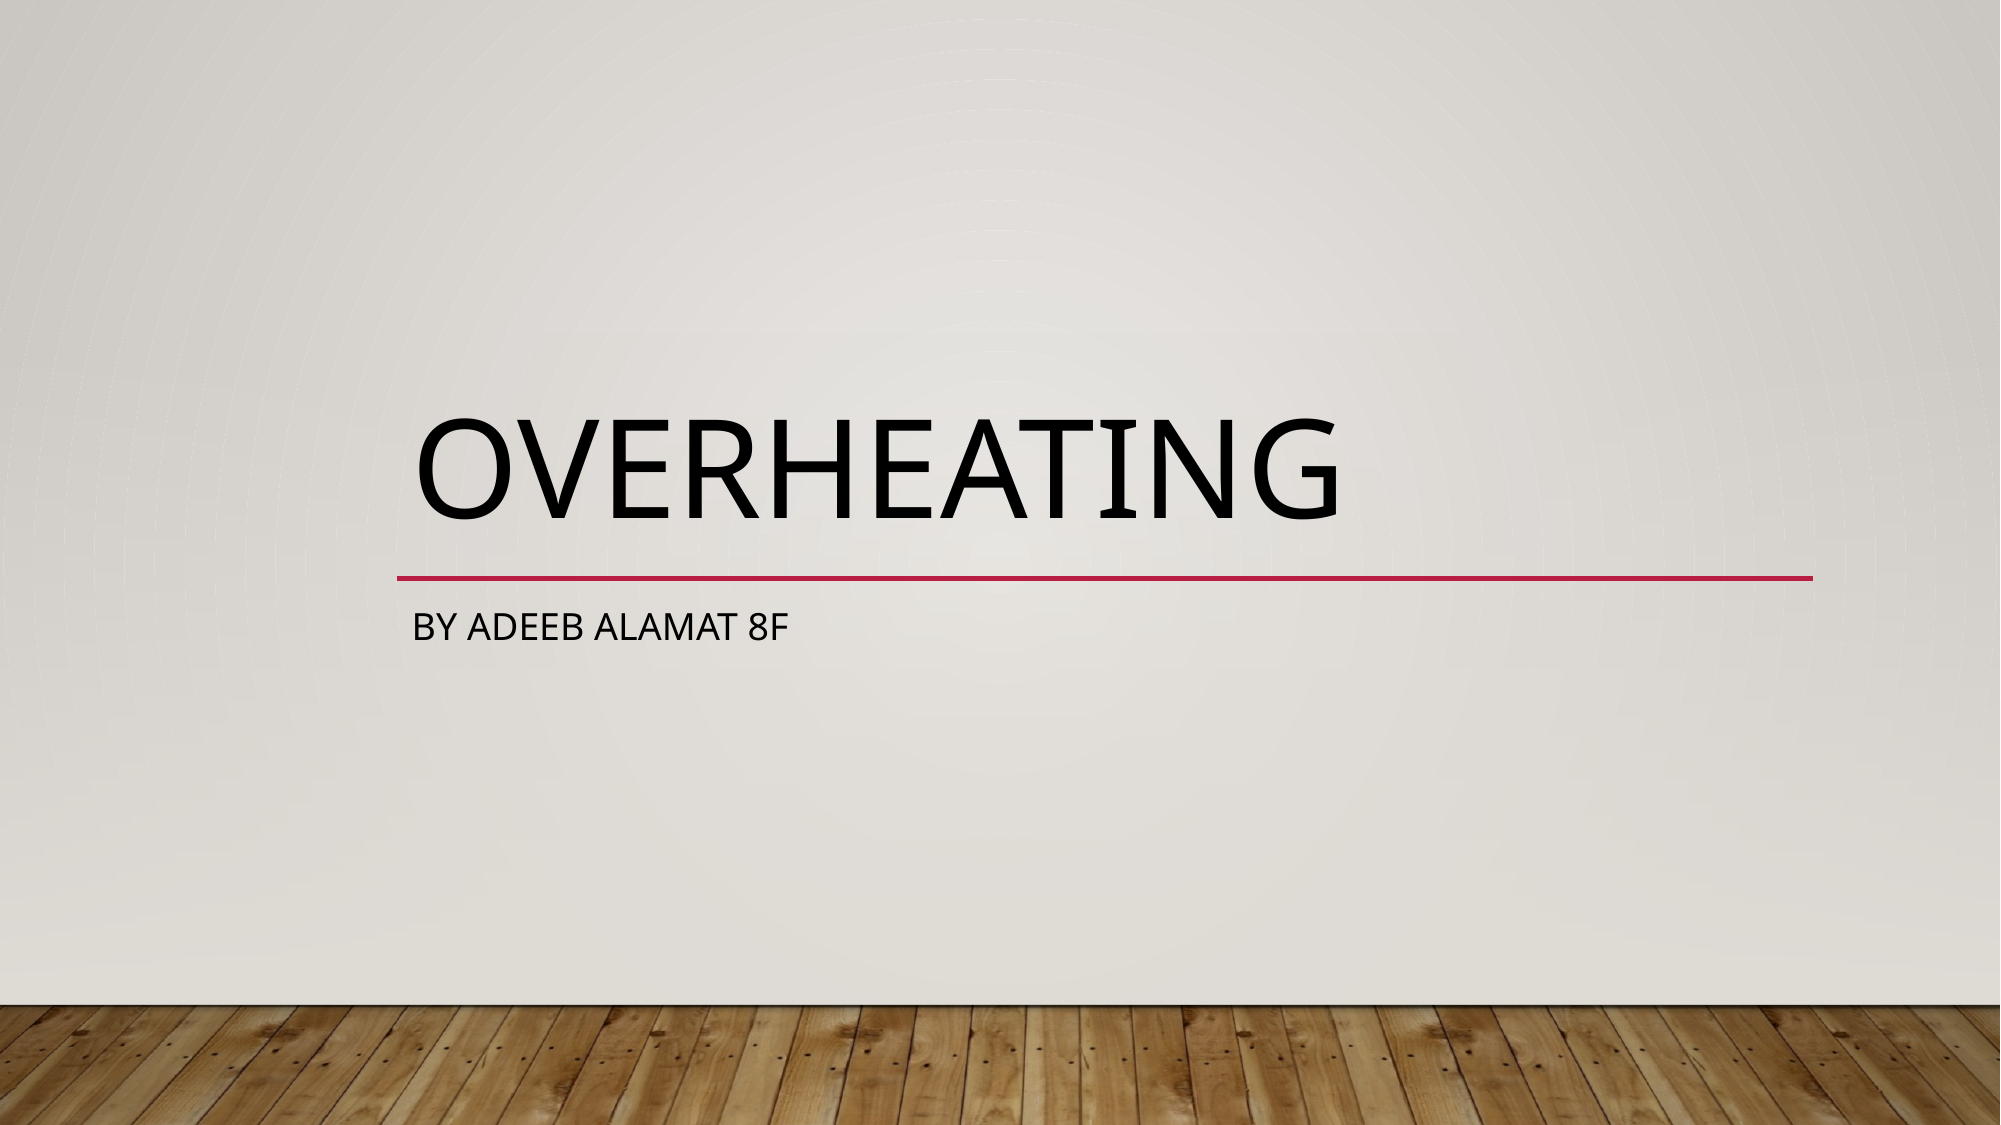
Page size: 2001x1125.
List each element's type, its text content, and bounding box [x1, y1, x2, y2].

picture [0, 1005, 2000, 1125]
title overheating [396, 131, 1814, 549]
subtitle By Adeeb ALAMAT 8F [396, 579, 1814, 740]
